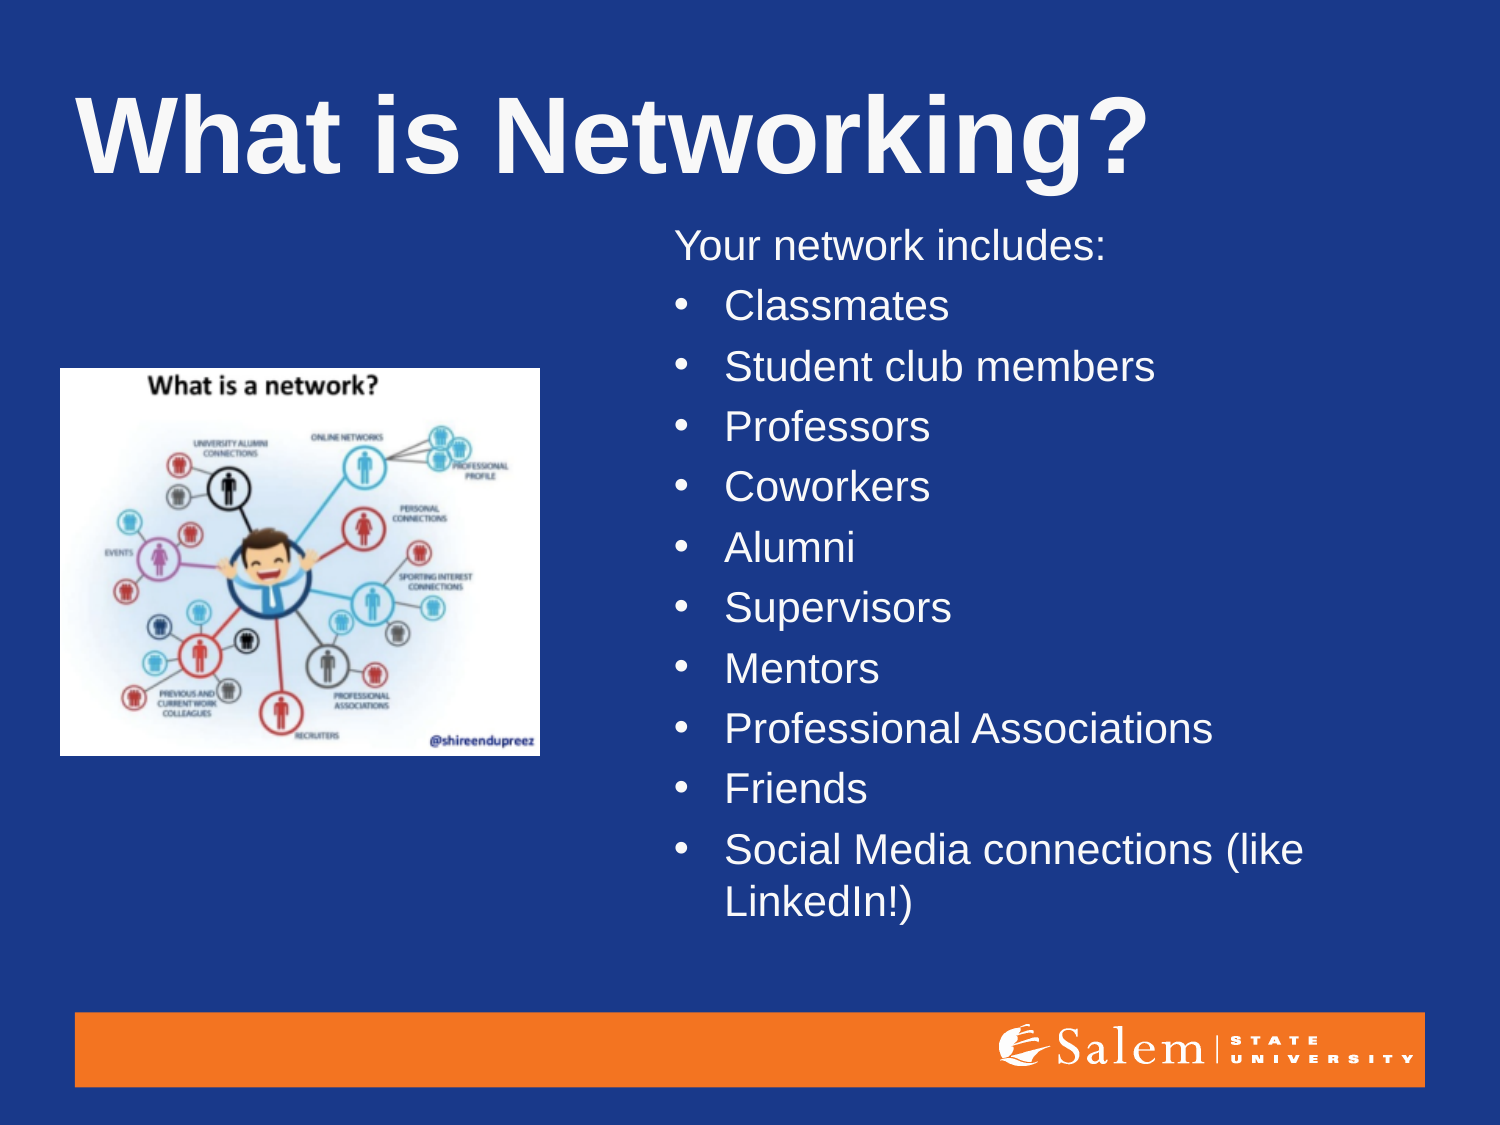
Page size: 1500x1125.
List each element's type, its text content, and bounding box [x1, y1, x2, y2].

list Your network includes: Classmates Student club members Professors Coworkers Alumni Supervisors Mentors Professional Associations Friends Social Media connections (like LinkedIn!) [658, 204, 1459, 933]
picture [59, 368, 540, 756]
picture [999, 1024, 1413, 1066]
title What is Networking? [60, 56, 1187, 205]
